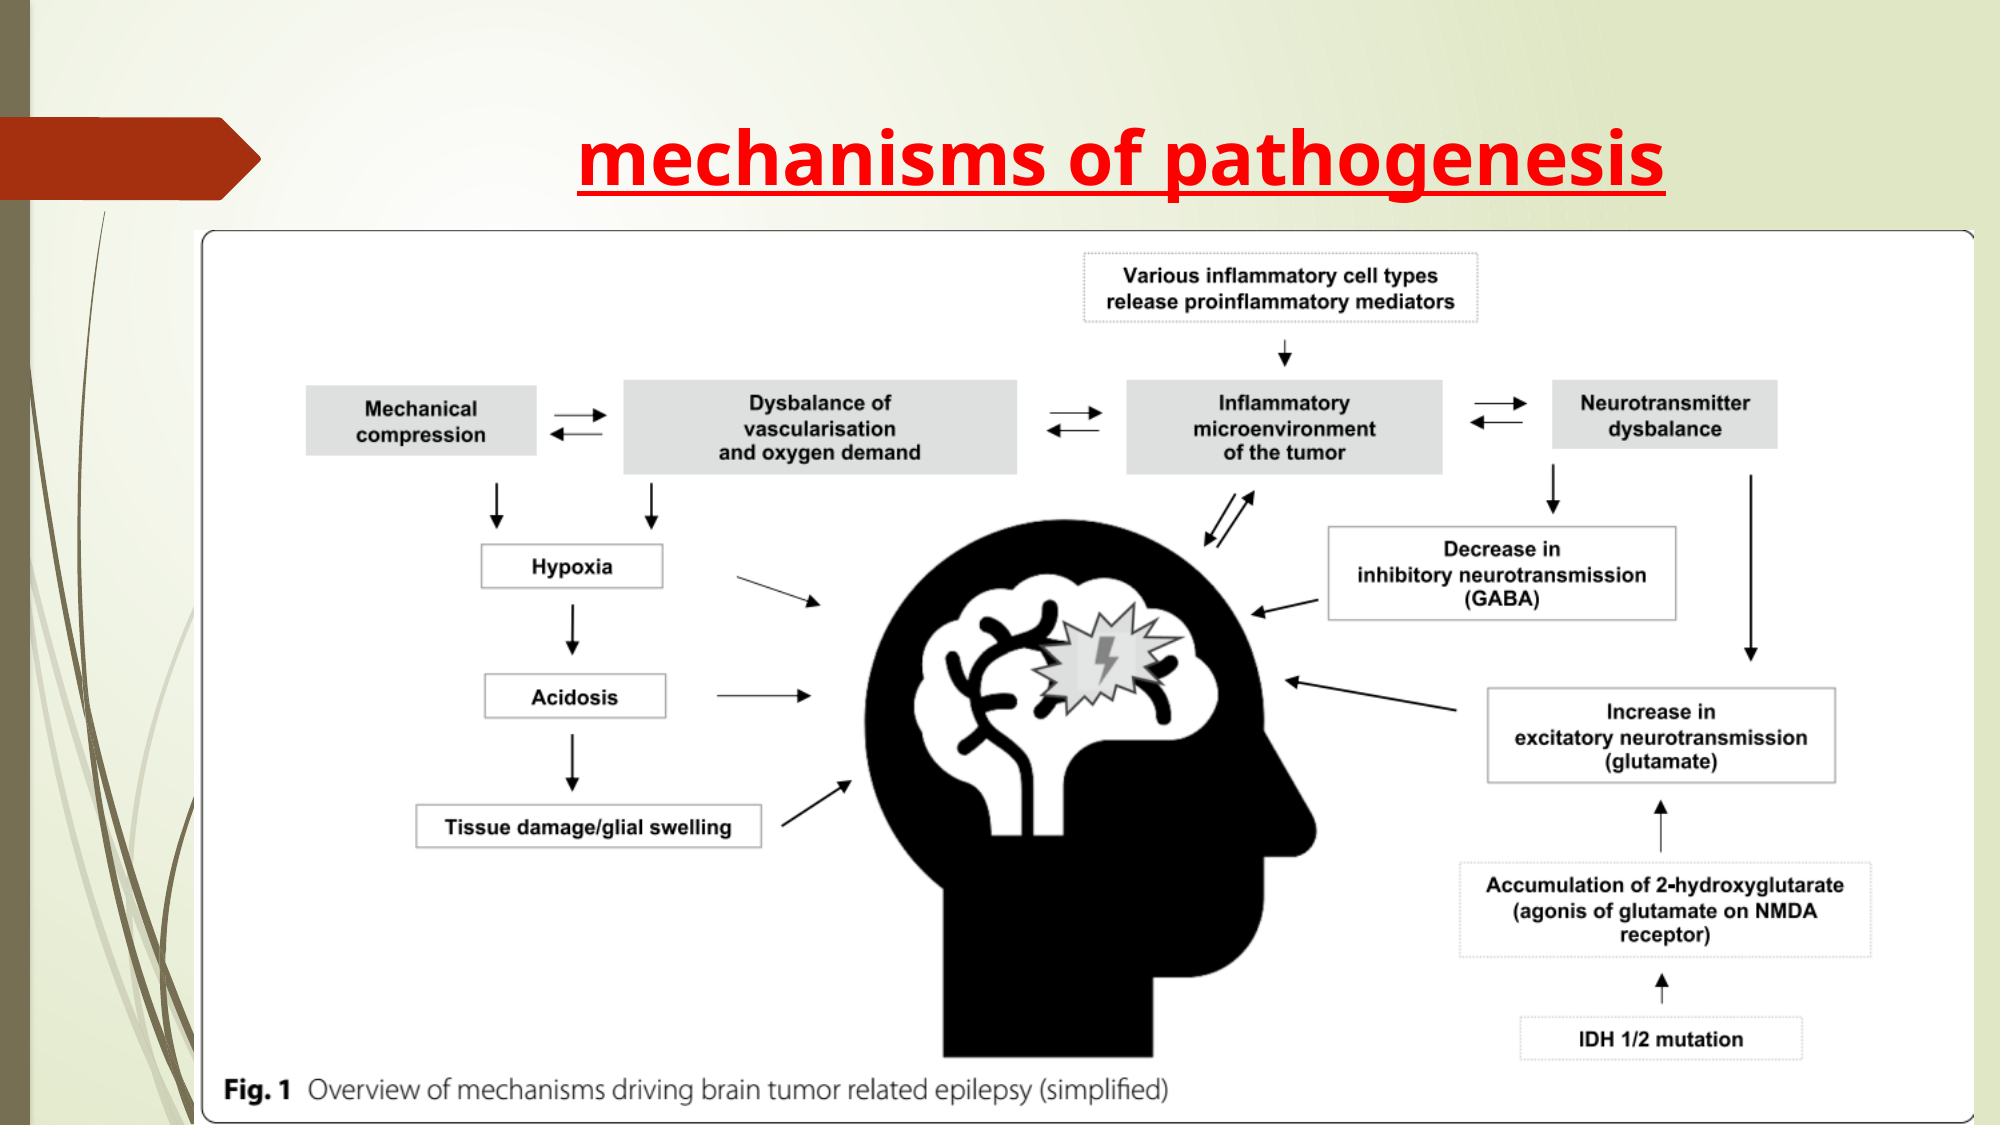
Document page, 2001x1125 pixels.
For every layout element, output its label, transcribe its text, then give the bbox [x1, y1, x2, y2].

title mechanisms of pathogenesis [425, 102, 1888, 229]
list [194, 229, 1974, 1125]
